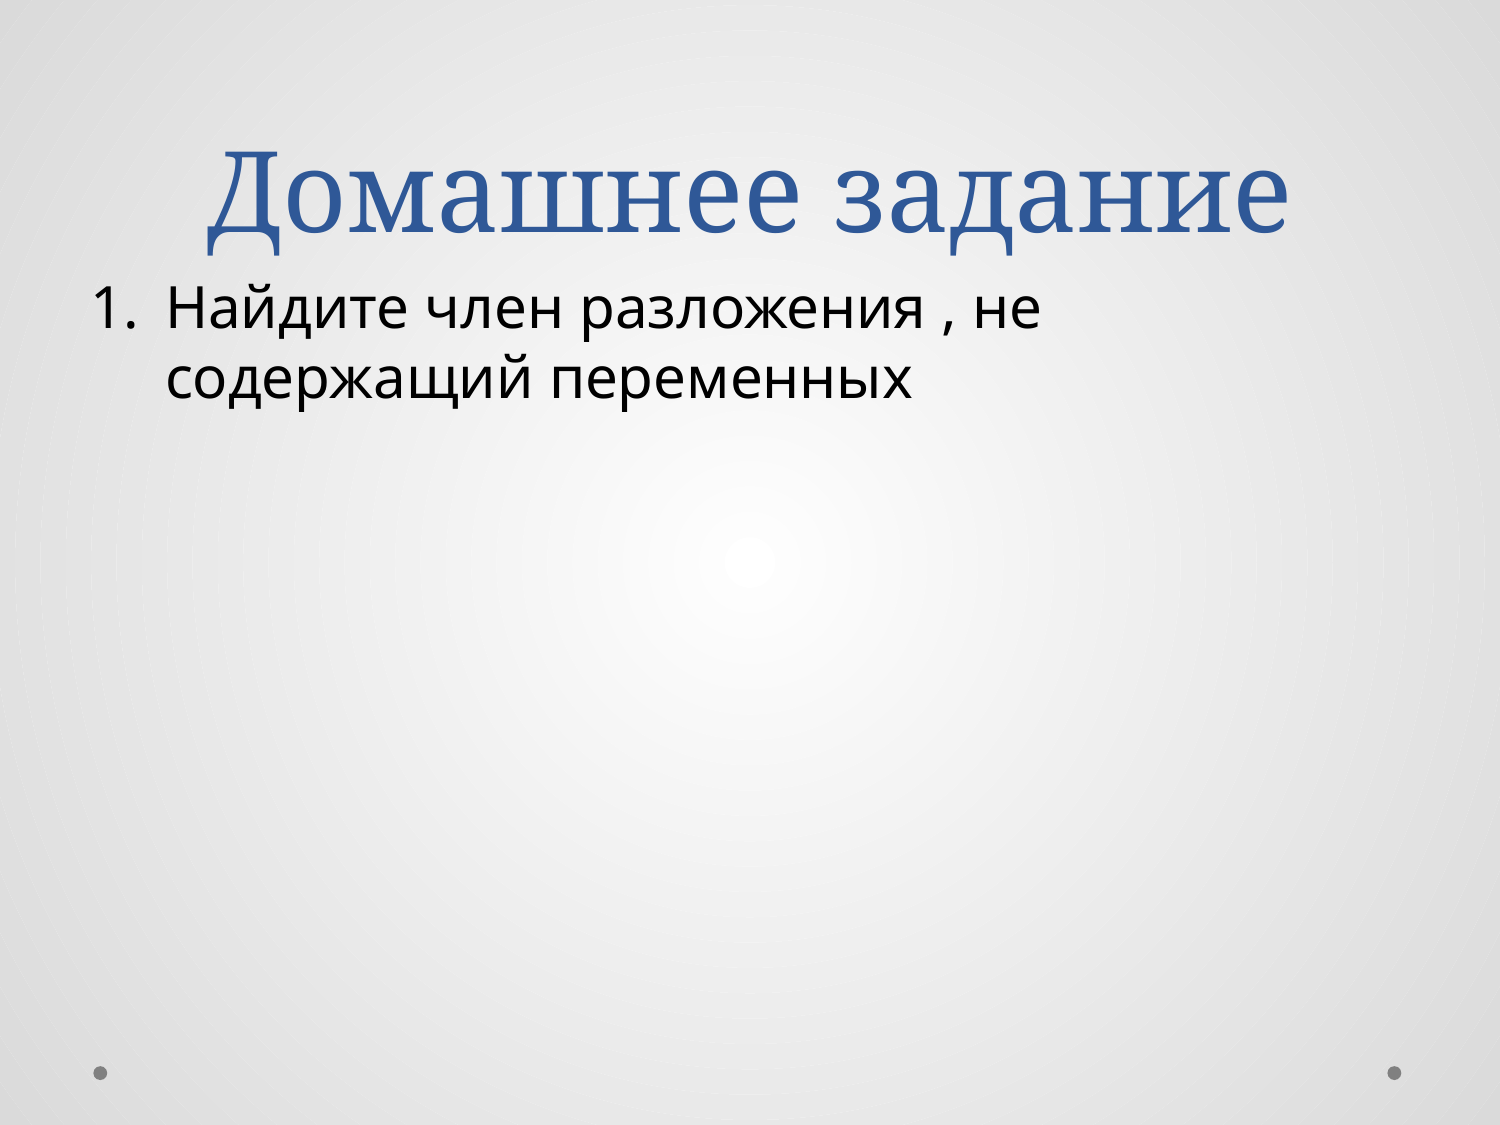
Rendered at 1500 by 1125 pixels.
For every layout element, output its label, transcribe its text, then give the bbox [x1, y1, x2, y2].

title Домашнее задание [75, 0, 1425, 263]
